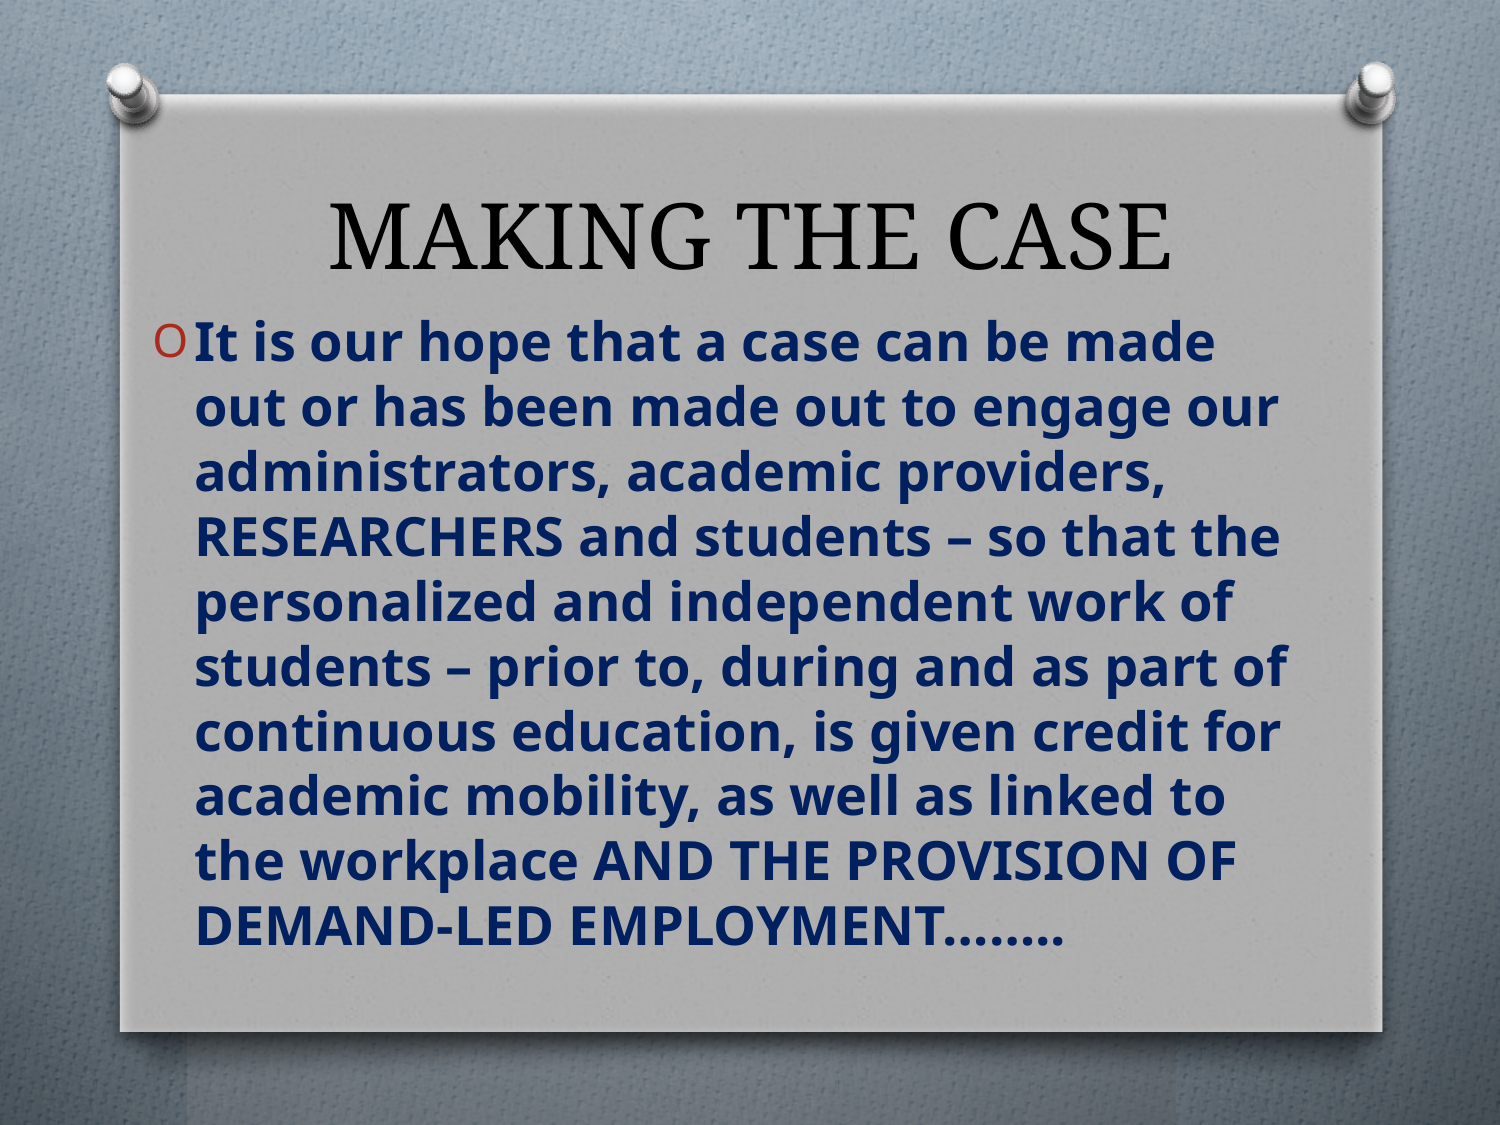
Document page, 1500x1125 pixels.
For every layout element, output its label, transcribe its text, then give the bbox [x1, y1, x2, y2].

list It is our hope that a case can be made out or has been made out to engage our administrators, academic providers, RESEARCHERS and students – so that the personalized and independent work of students – prior to, during and as part of continuous education, is given credit for academic mobility, as well as linked to the workplace AND THE PROVISION OF DEMAND-LED EMPLOYMENT…….. [137, 299, 1313, 1000]
title MAKING THE CASE [179, 134, 1323, 332]
picture [1317, 35, 1439, 156]
picture [75, 29, 198, 153]
